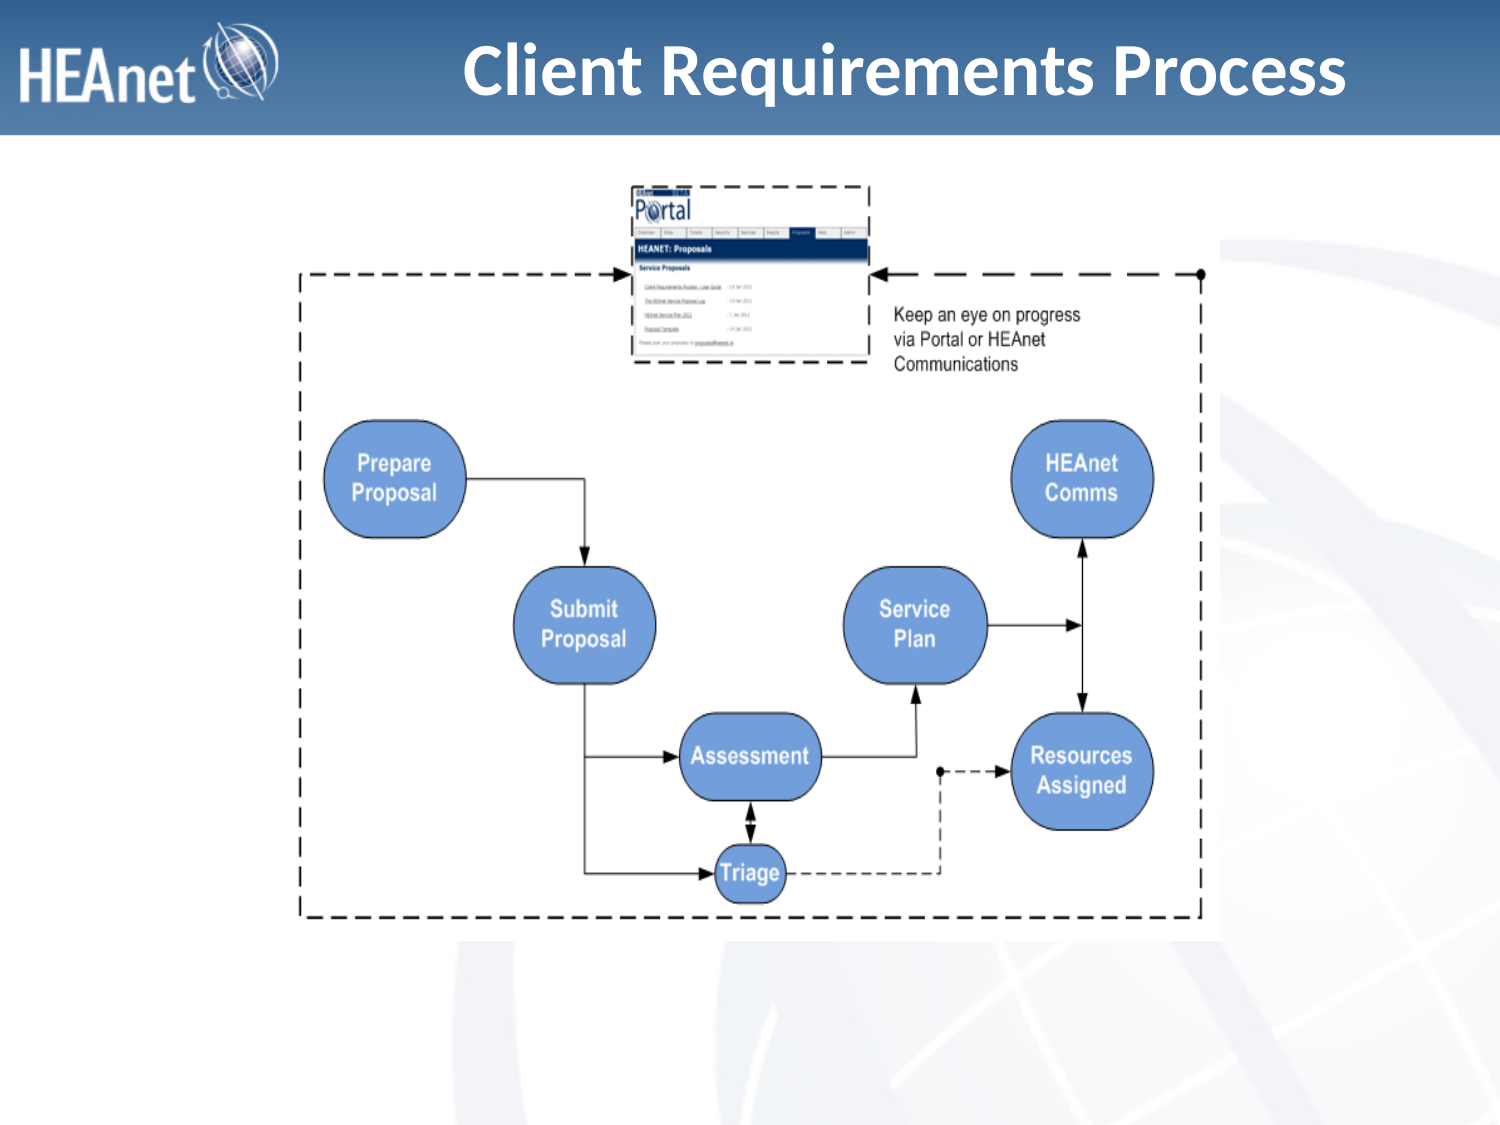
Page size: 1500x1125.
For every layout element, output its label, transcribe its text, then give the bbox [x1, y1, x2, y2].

title Client Requirements Process [312, 0, 1500, 160]
picture [0, 0, 1500, 1125]
